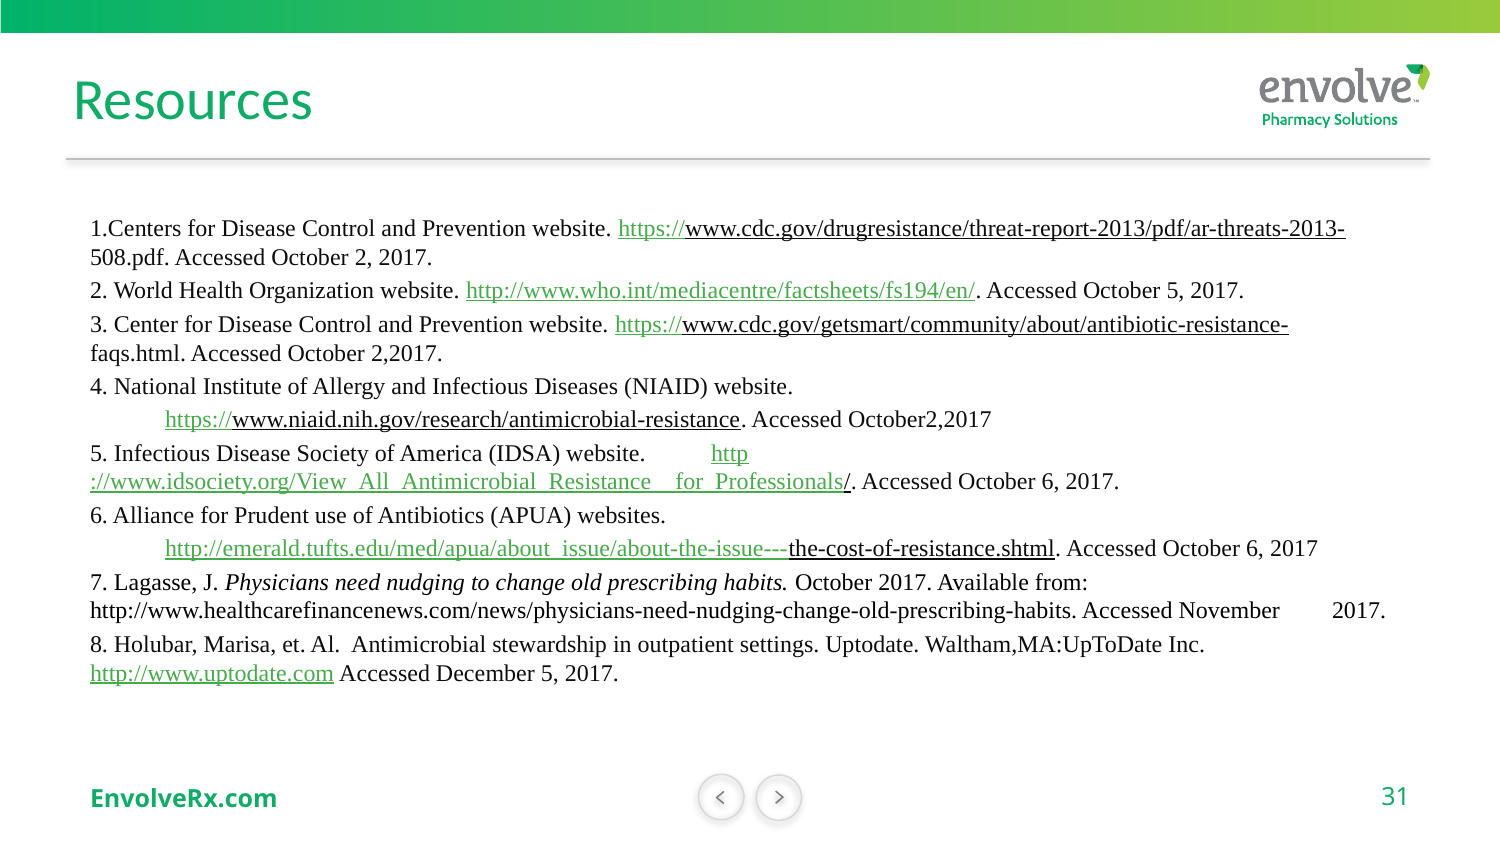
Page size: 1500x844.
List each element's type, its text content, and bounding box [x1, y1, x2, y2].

title Resources [73, 66, 1219, 126]
list 1.Centers for Disease Control and Prevention website. https://www.cdc.gov/drugresistance/threat-report-2013/pdf/ar-threats-2013- 508.pdf. Accessed October 2, 2017. 2. World Health Organization website. http://www.who.int/mediacentre/factsheets/fs194/en/. Accessed October 5, 2017. 3. Center for Disease Control and Prevention website. https://www.cdc.gov/getsmart/community/about/antibiotic-resistance- faqs.html. Accessed October 2,2017. 4. National Institute of Allergy and Infectious Diseases (NIAID) website. https://www.niaid.nih.gov/research/antimicrobial-resistance. Accessed October2,2017 5. Infectious Disease Society of America (IDSA) website. http://www.idsociety.org/View_All_Antimicrobial_Resistance__for_Professionals/. Accessed October 6, 2017. 6. Alliance for Prudent use of Antibiotics (APUA) websites. http://emerald.tufts.edu/med/apua/about_issue/about-the-issue---the-cost-of-resistance.shtml. Accessed October 6, 2017 7. Lagasse, J. Physicians need nudging to change old prescribing habits. October 2017. Available from: http://www.healthcarefinancenews.com/news/physicians-need-nudging-change-old-prescribing-habits. Accessed November 2017. 8. Holubar, Marisa, et. Al. Antimicrobial stewardship in outpatient settings. Uptodate. Waltham,MA:UpToDate Inc. http://www.uptodate.com Accessed December 5, 2017. [75, 170, 1425, 728]
slide_number 31 [1074, 774, 1425, 820]
